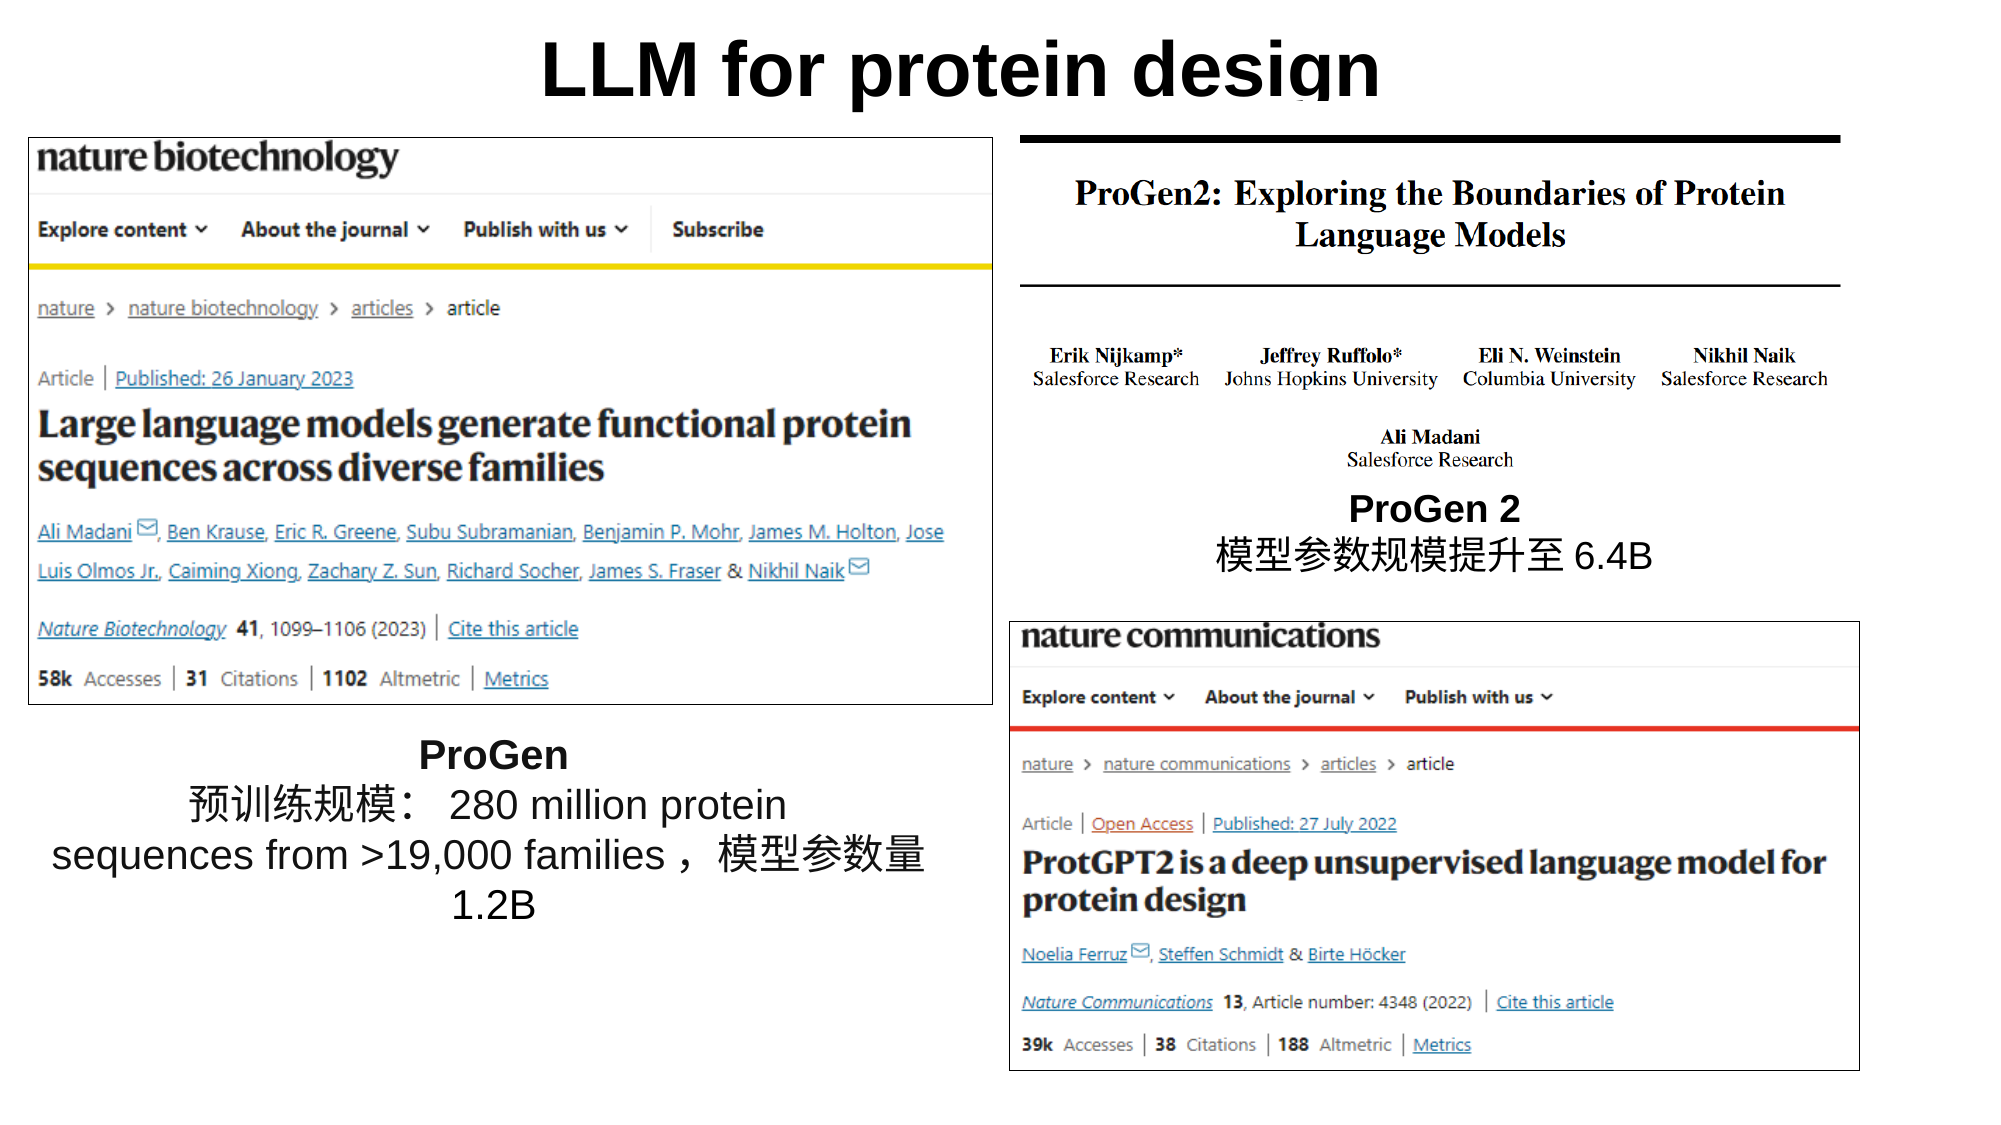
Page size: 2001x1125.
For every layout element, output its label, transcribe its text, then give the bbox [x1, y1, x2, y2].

picture [1009, 101, 1861, 491]
picture [27, 136, 993, 705]
text_box ProGen 预训练规模：280 million protein sequences from >19,000 families，模型参数量1.2B [0, 720, 990, 936]
picture [1009, 621, 1861, 1071]
text_box LLM for protein design [90, 11, 1834, 120]
text_box ProGen 2 模型参数规模提升至6.4B [1050, 499, 1819, 585]
